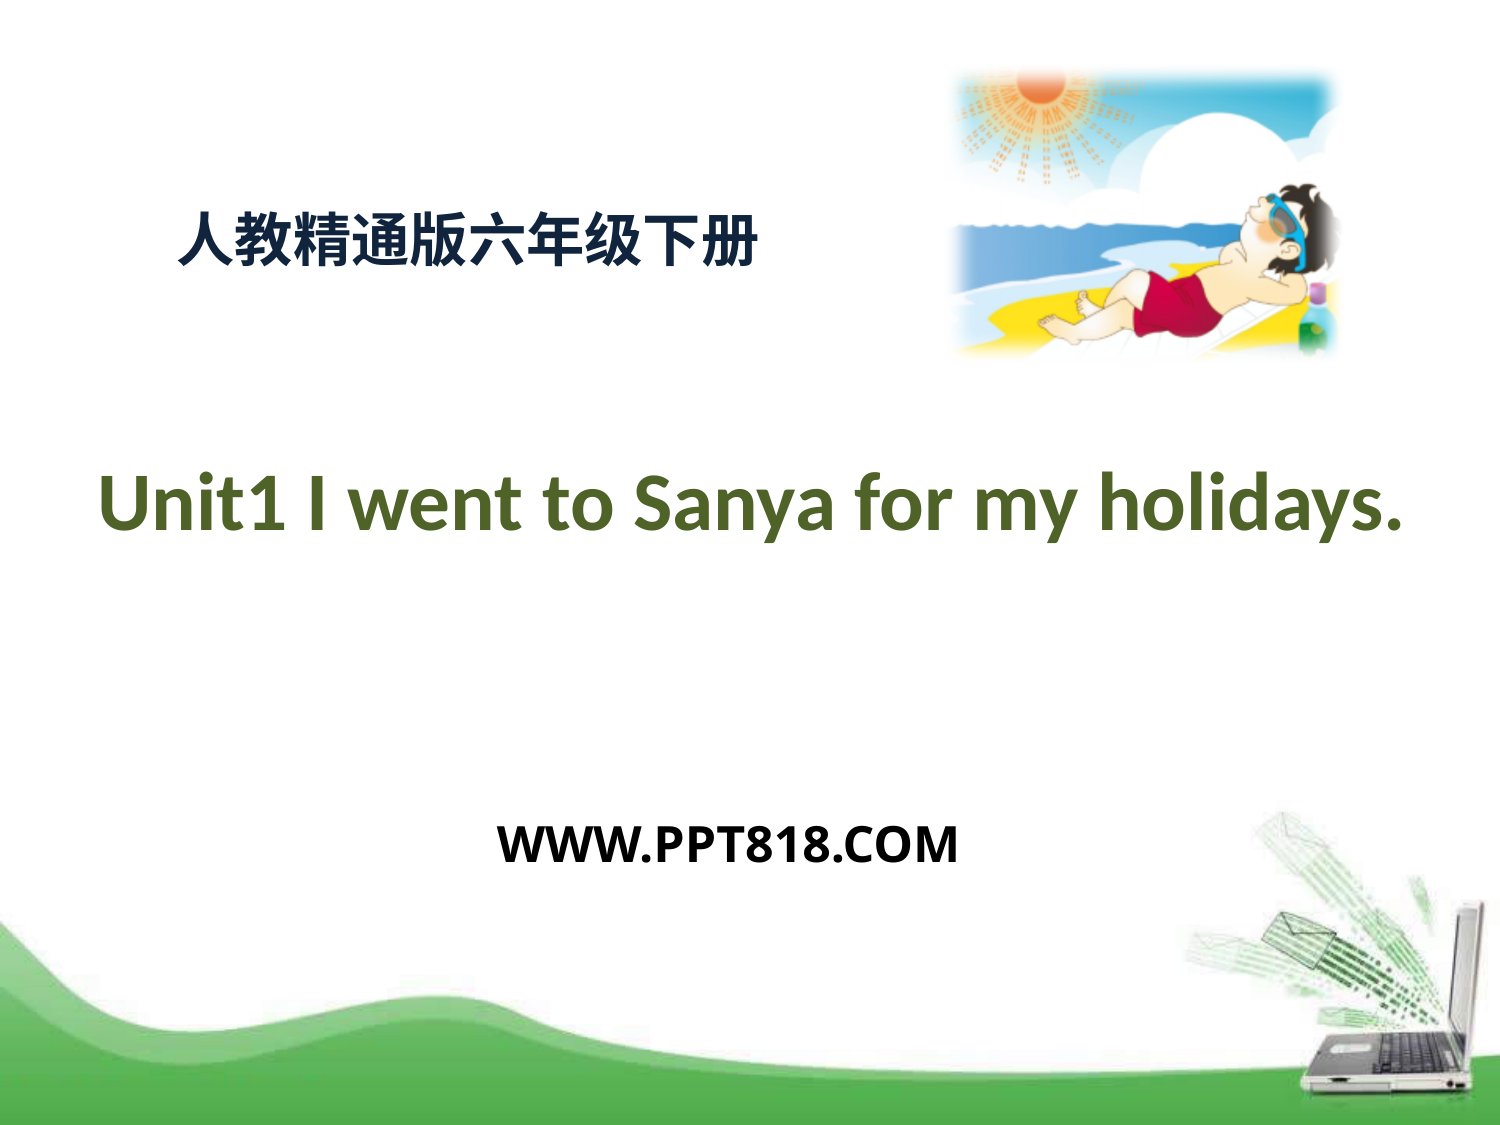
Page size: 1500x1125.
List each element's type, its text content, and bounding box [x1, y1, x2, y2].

text_box 人教精通版六年级下册 [0, 160, 937, 281]
title Unit1 I went to Sanya for my holidays. [2, 363, 1500, 622]
text_box WWW.PPT818.COM [425, 798, 1032, 946]
picture [0, 0, 1500, 1125]
